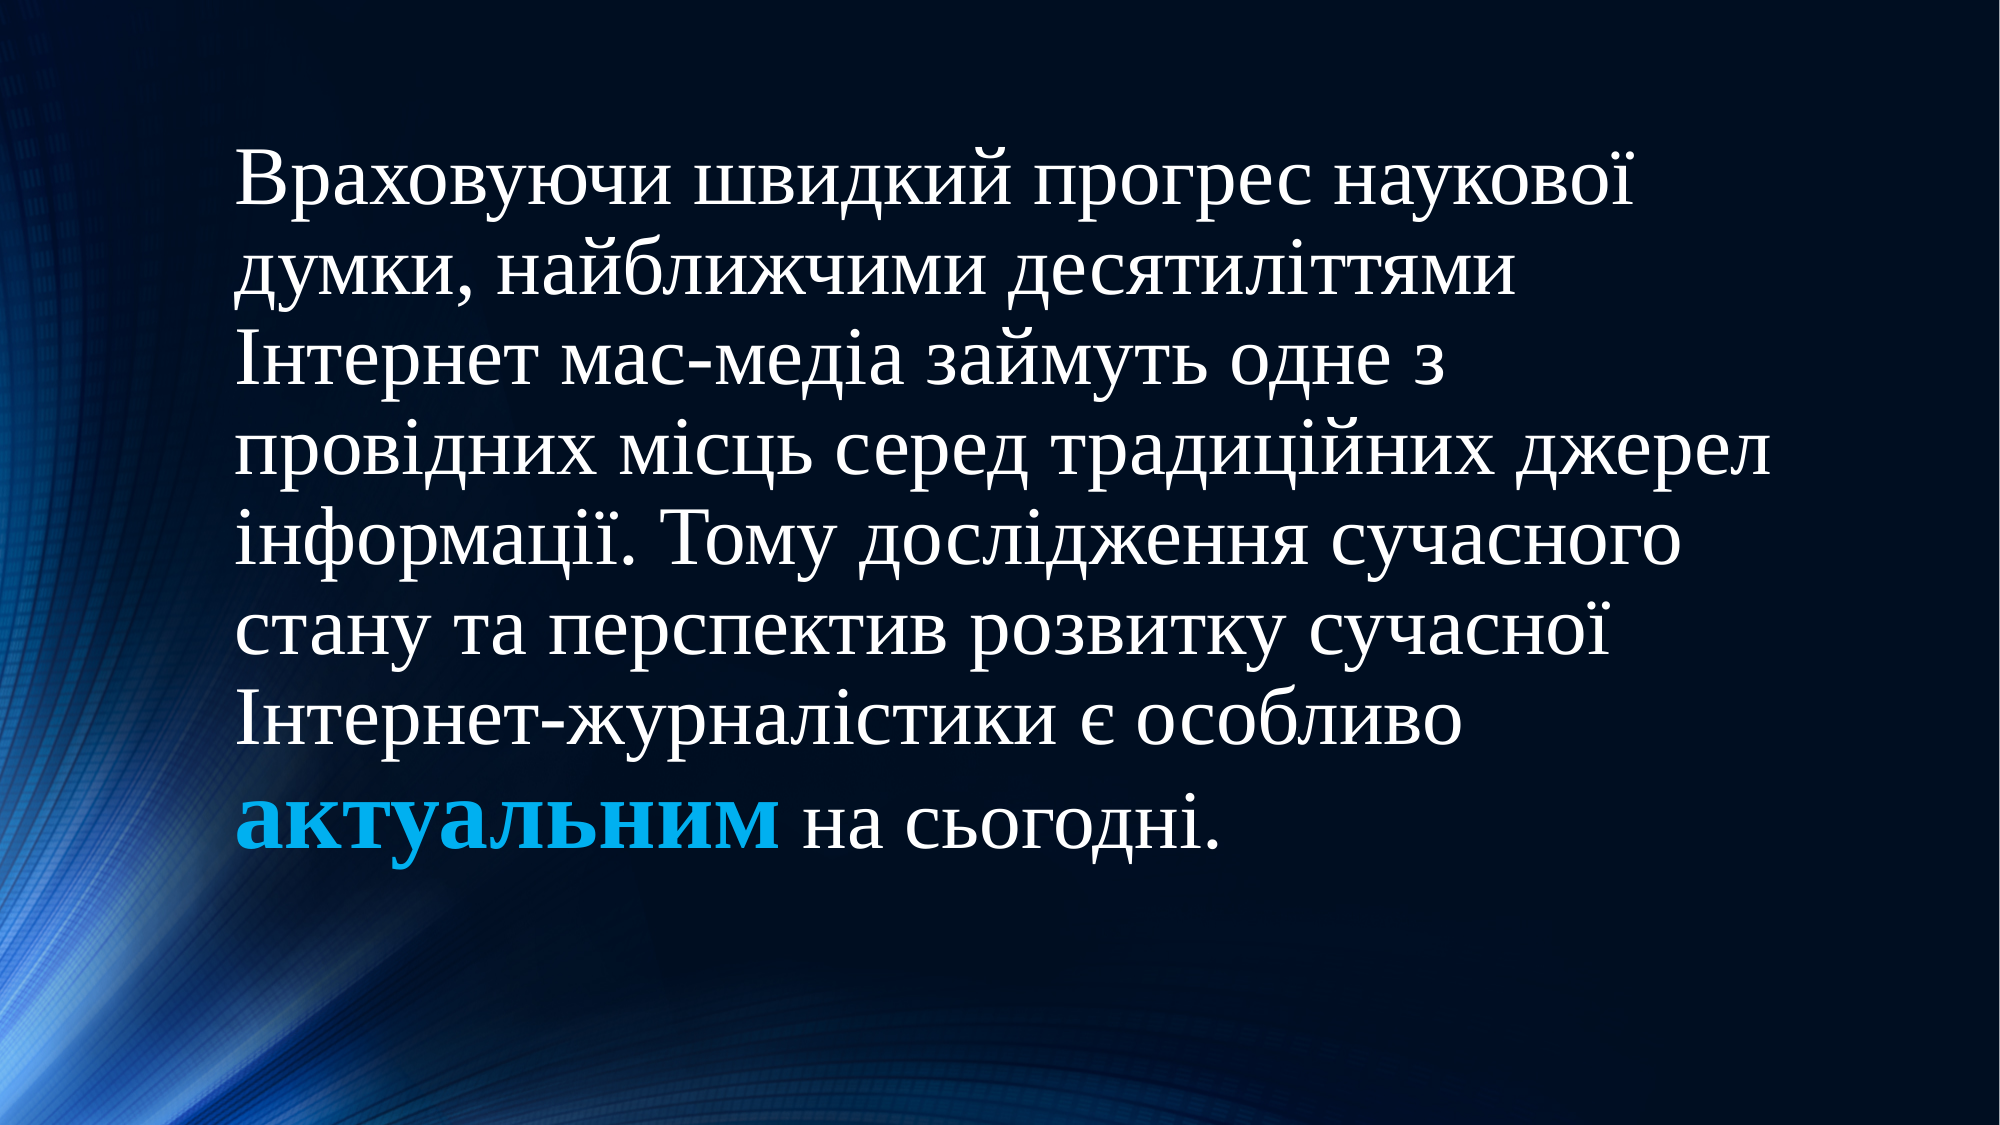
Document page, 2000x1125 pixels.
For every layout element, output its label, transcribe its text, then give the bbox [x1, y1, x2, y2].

list Враховуючи швидкий прогрес наукової думки, найближчими десятиліттями Інтернет мас-медіа займуть одне з провідних місць серед традиційних джерел інформації. Тому дослідження сучасного стану та перспектив розвитку сучасної Інтернет-журналістики є особливо актуальним на сьогодні. [220, 125, 1813, 1024]
picture [0, 0, 2000, 1125]
